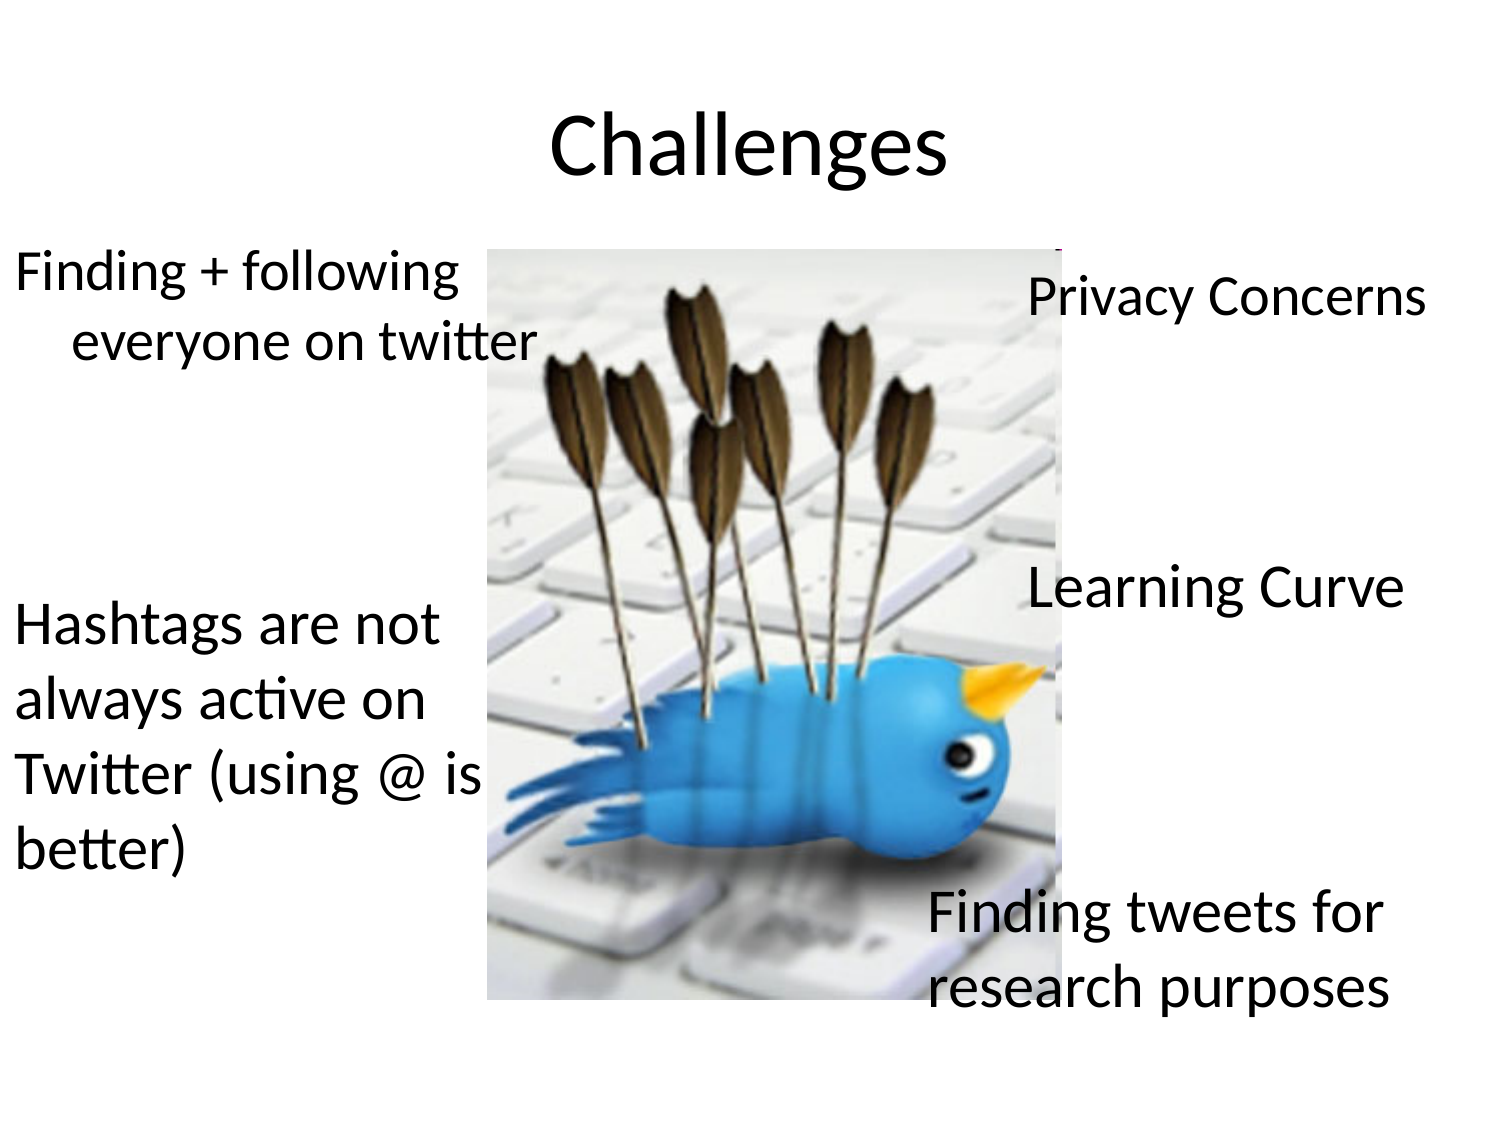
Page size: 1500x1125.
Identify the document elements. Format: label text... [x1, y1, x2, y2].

title Challenges [75, 45, 1425, 233]
text_box Finding tweets for research purposes [912, 862, 1500, 1028]
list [487, 249, 1062, 1001]
text_box Learning Curve [1066, 537, 1500, 628]
list Finding + following everyone on twitter [0, 224, 663, 388]
text_box Hashtags are not always active on Twitter (using @ is better) [0, 574, 482, 890]
text_box Privacy Concerns [1062, 249, 1500, 335]
